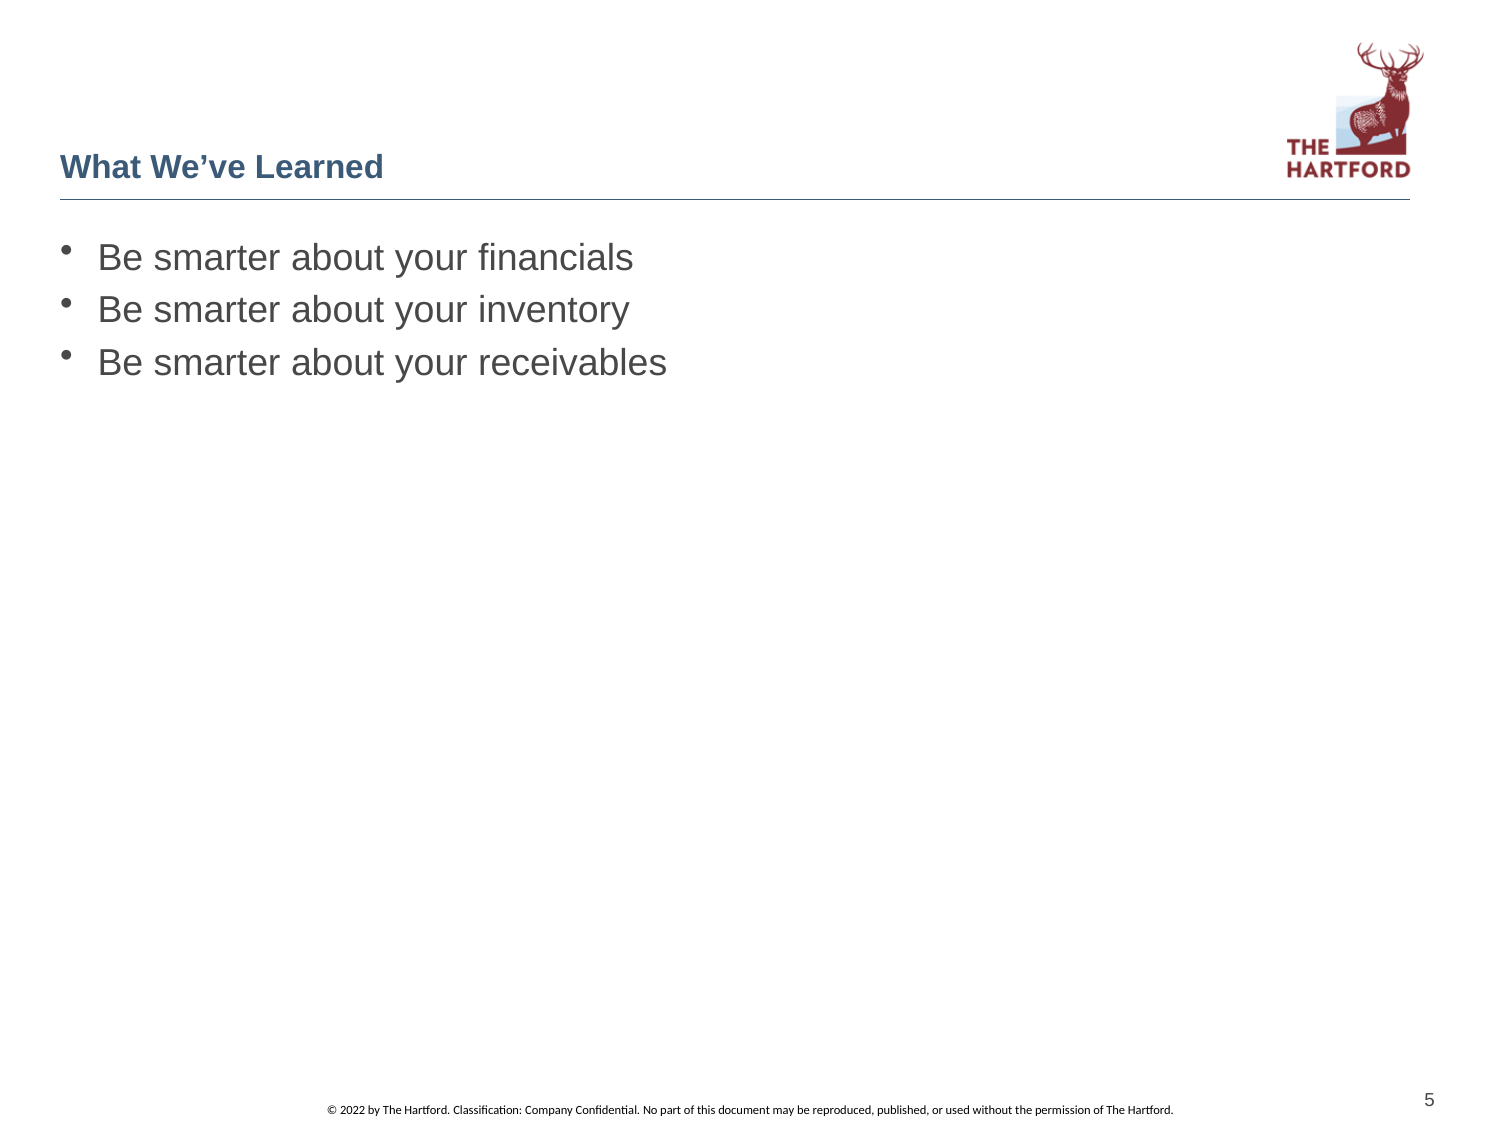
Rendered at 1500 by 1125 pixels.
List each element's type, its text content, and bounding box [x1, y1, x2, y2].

picture [1287, 42, 1424, 178]
list Be smarter about your financials Be smarter about your inventory Be smarter about your receivables [44, 224, 1411, 1013]
slide_number 5 [1380, 1072, 1450, 1125]
title What We’ve Learned [44, 57, 1226, 193]
